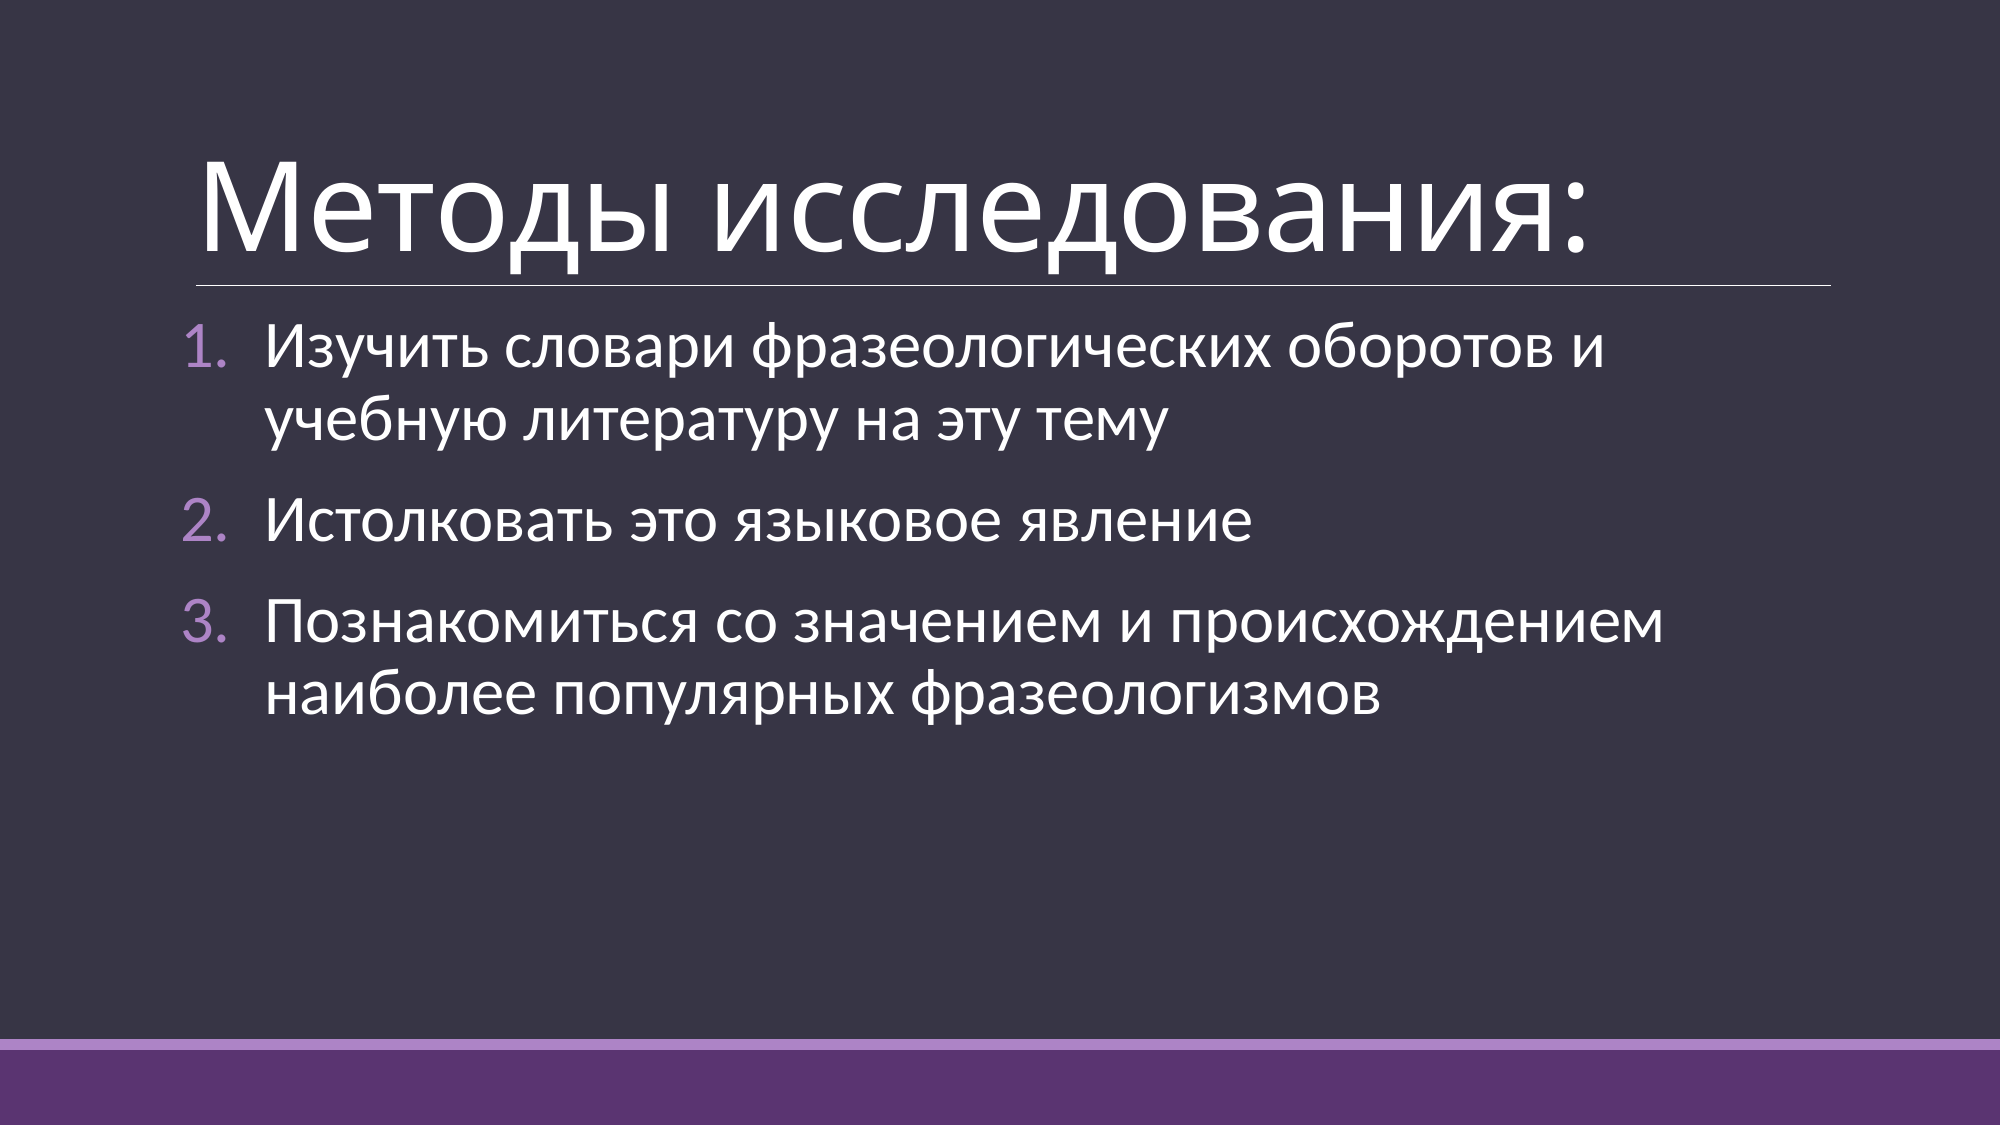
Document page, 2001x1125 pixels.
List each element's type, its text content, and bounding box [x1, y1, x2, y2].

list Изучить словари фразеологических оборотов и учебную литературу на эту тему Истолковать это языковое явление Познакомиться со значением и происхождением наиболее популярных фразеологизмов [180, 302, 1830, 963]
title Методы исследования: [180, 47, 1830, 285]
